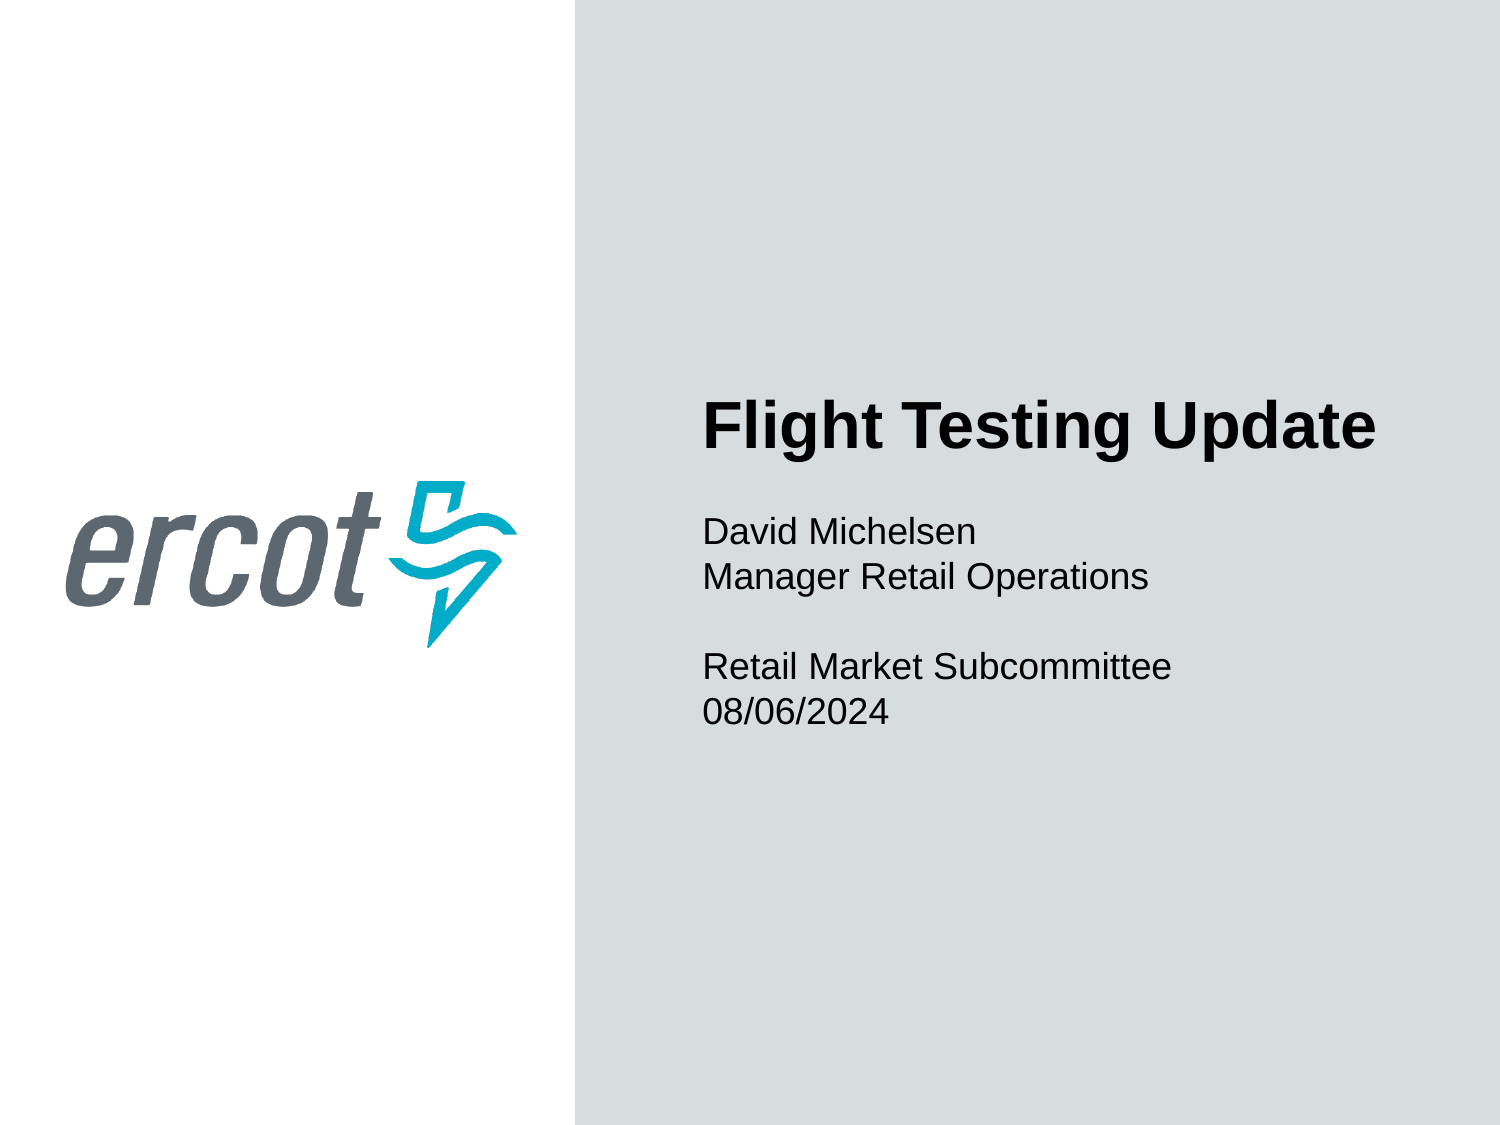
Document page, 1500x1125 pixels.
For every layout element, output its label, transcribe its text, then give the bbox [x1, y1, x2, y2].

picture [56, 471, 525, 654]
text_box Flight Testing Update David Michelsen Manager Retail Operations Retail Market Subcommittee 08/06/2024 [687, 374, 1500, 785]
